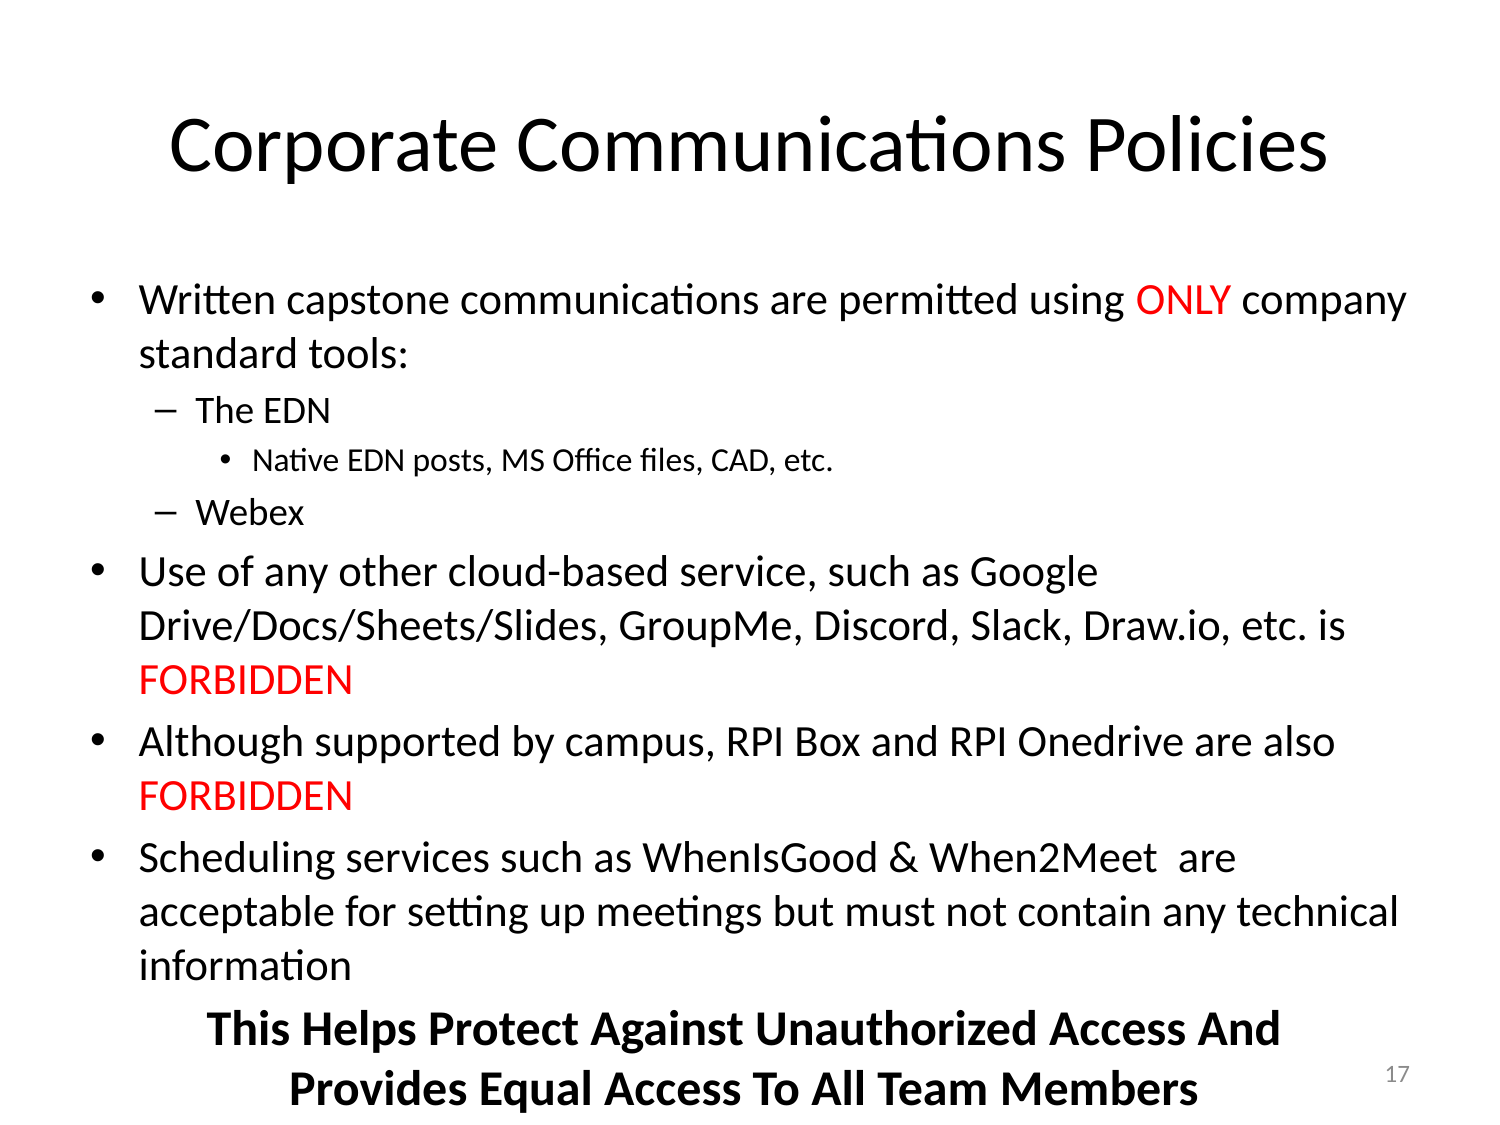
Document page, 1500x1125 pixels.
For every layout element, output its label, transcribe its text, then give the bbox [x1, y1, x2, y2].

text_box This Helps Protect Against Unauthorized Access And Provides Equal Access To All Team Members [0, 988, 1500, 1124]
title Corporate Communications Policies [75, 45, 1425, 233]
list Written capstone communications are permitted using ONLY company standard tools: The EDN Native EDN posts, MS Office files, CAD, etc. Webex Use of any other cloud-based service, such as Google Drive/Docs/Sheets/Slides, GroupMe, Discord, Slack, Draw.io, etc. is FORBIDDEN Although supported by campus, RPI Box and RPI Onedrive are also FORBIDDEN Scheduling services such as WhenIsGood & When2Meet are acceptable for setting up meetings but must not contain any technical information [75, 262, 1425, 988]
